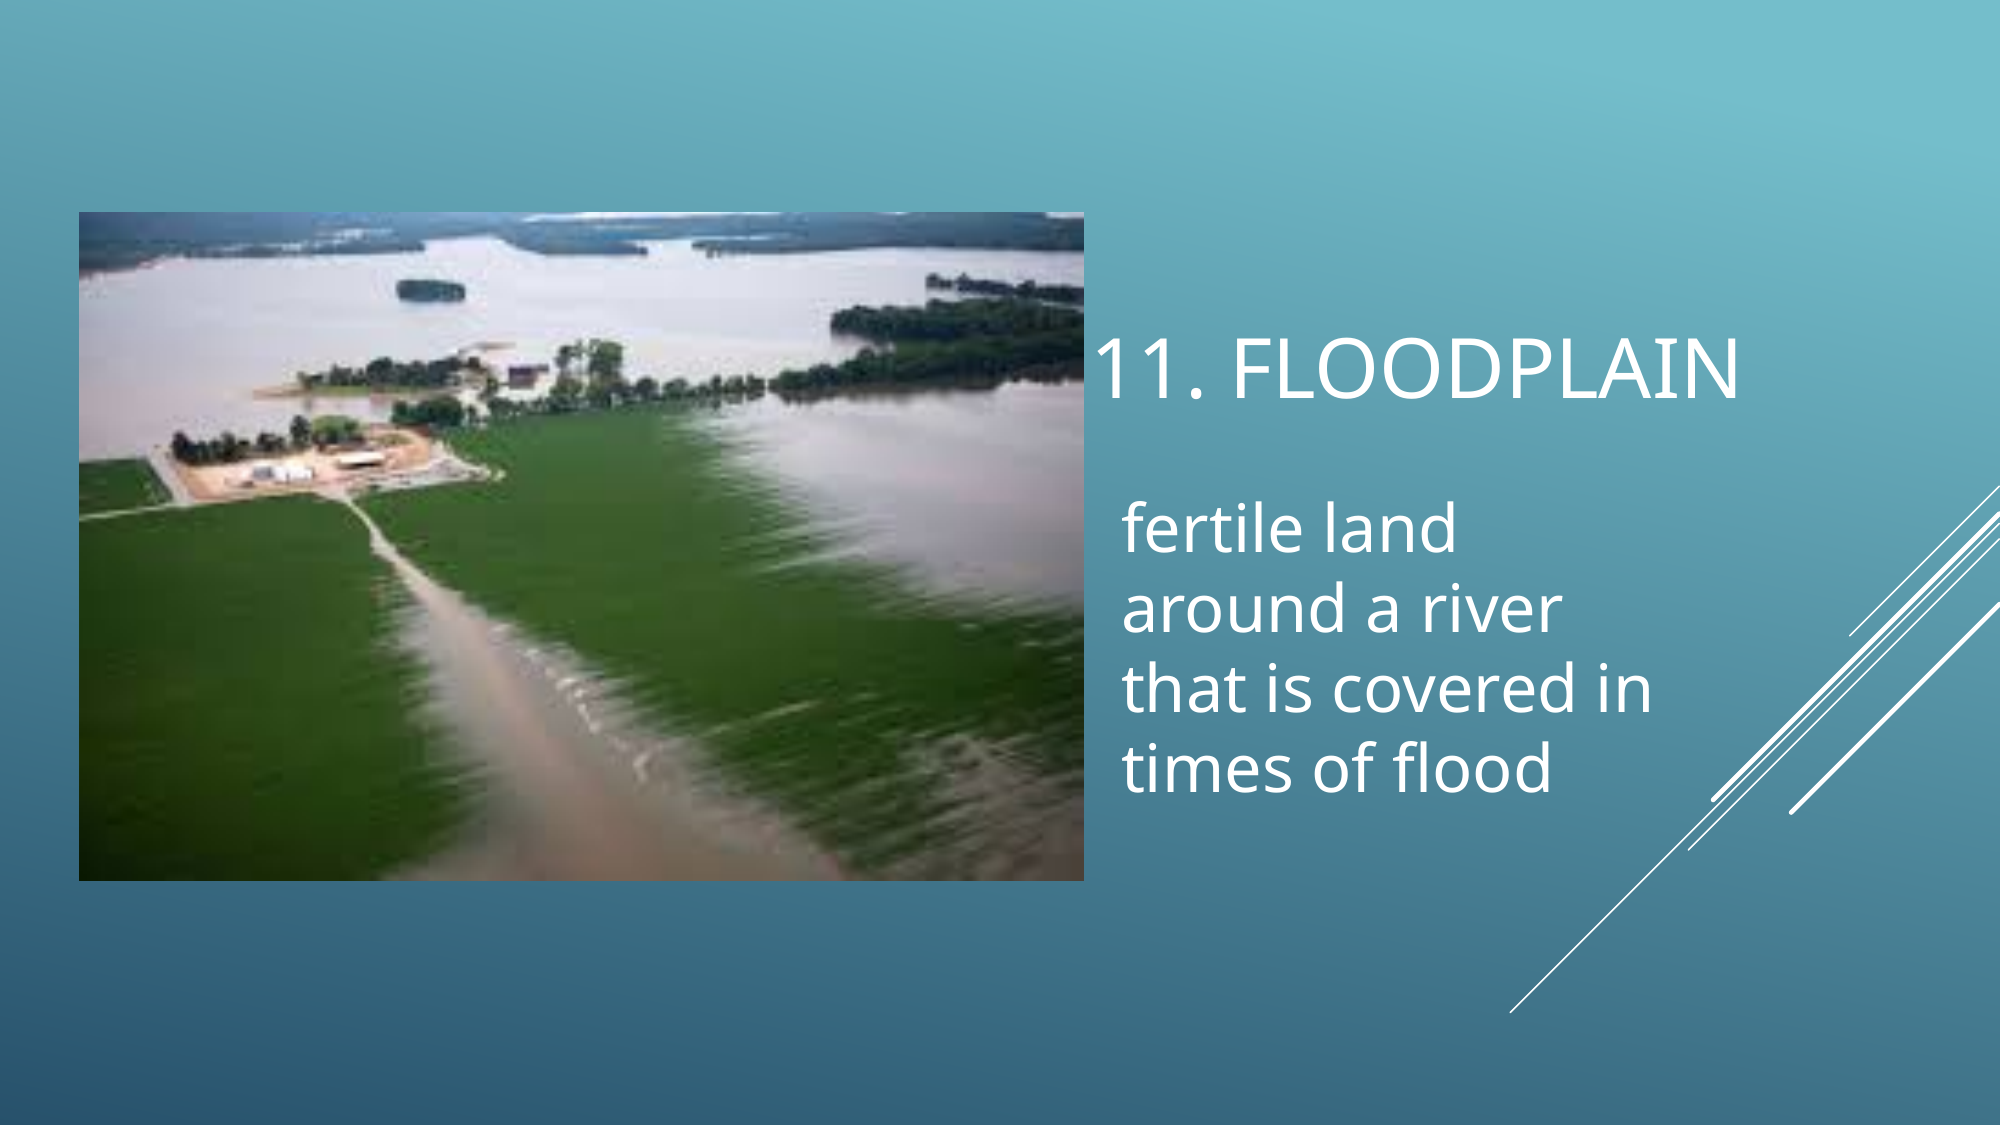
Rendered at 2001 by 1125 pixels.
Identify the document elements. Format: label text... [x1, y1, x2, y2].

list fertile land around a river that is covered in times of flood [1106, 477, 1704, 814]
title 11. floodplain [1084, 234, 1911, 423]
picture [79, 212, 1084, 881]
